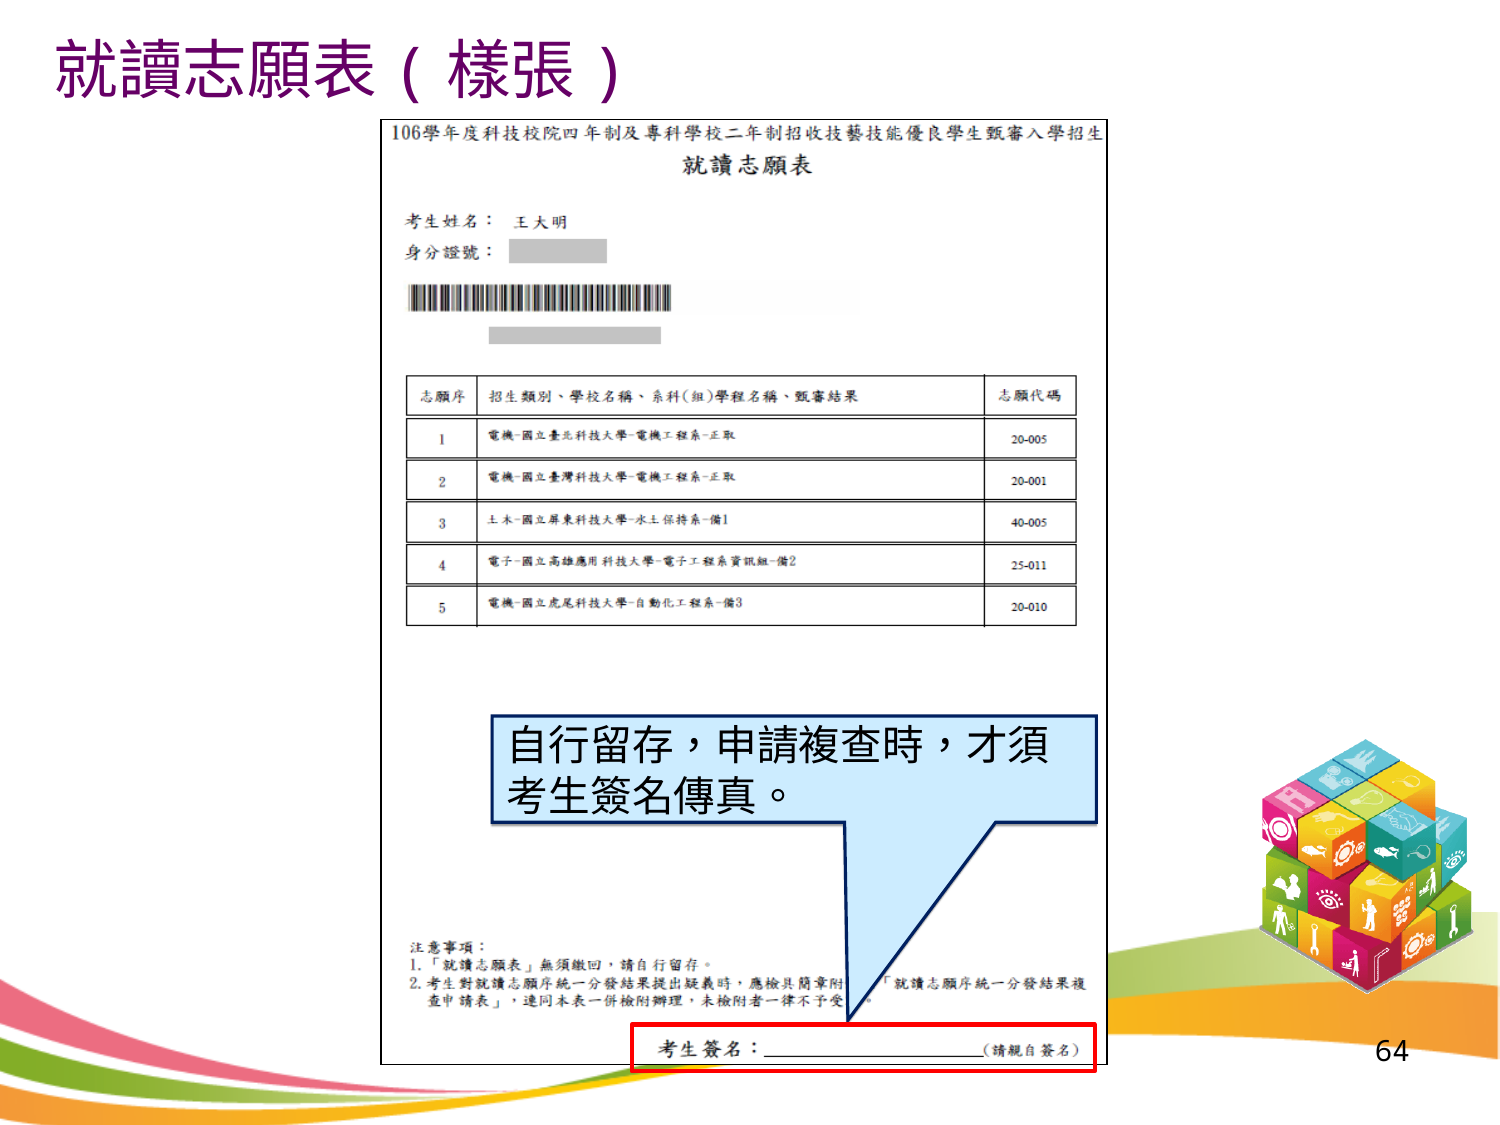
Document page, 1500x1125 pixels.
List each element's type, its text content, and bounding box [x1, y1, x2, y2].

text_box 就讀志願表(樣張) [53, 0, 1500, 107]
picture [0, 739, 1500, 1125]
picture [381, 119, 1107, 1064]
slide_number 64 [1074, 1024, 1426, 1103]
